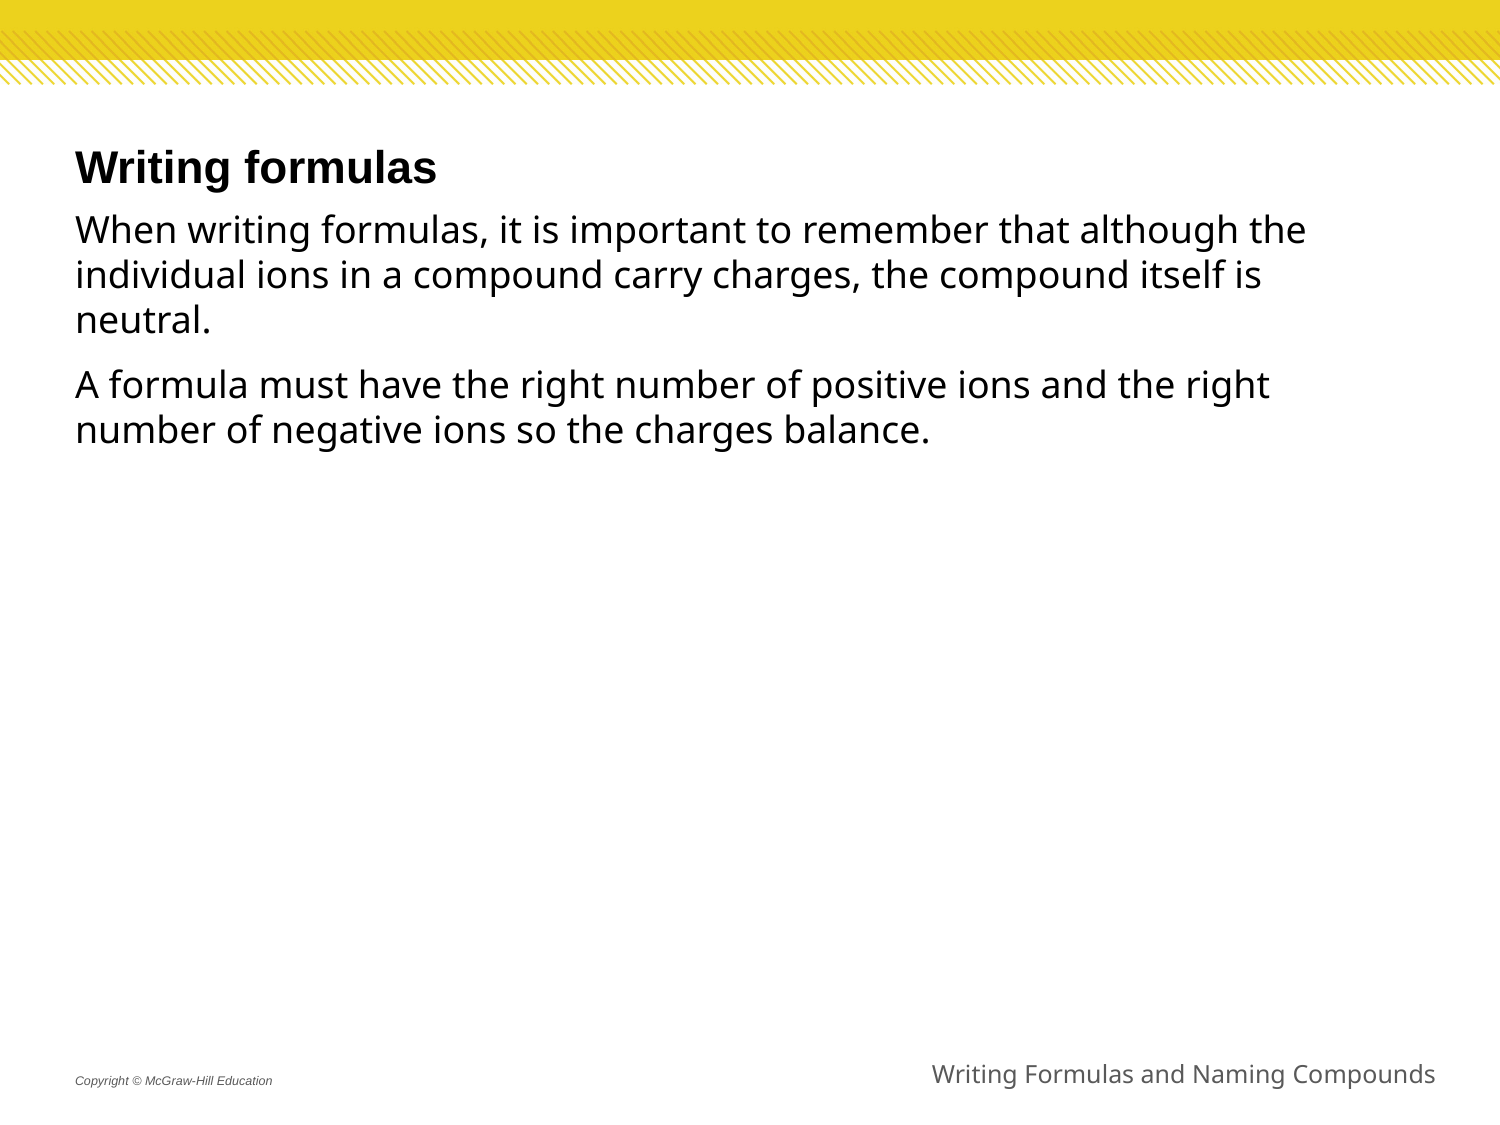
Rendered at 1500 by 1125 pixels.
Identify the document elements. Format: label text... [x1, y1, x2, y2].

text_box Copyright © McGraw-Hill Education [74, 1043, 284, 1089]
list Writing formulas When writing formulas, it is important to remember that although the individual ions in a compound carry charges, the compound itself is neutral. A formula must have the right number of positive ions and the right number of negative ions so the charges balance. [75, 137, 1425, 443]
text_box Writing Formulas and Naming Compounds [284, 1043, 1437, 1089]
picture [0, 0, 1500, 86]
